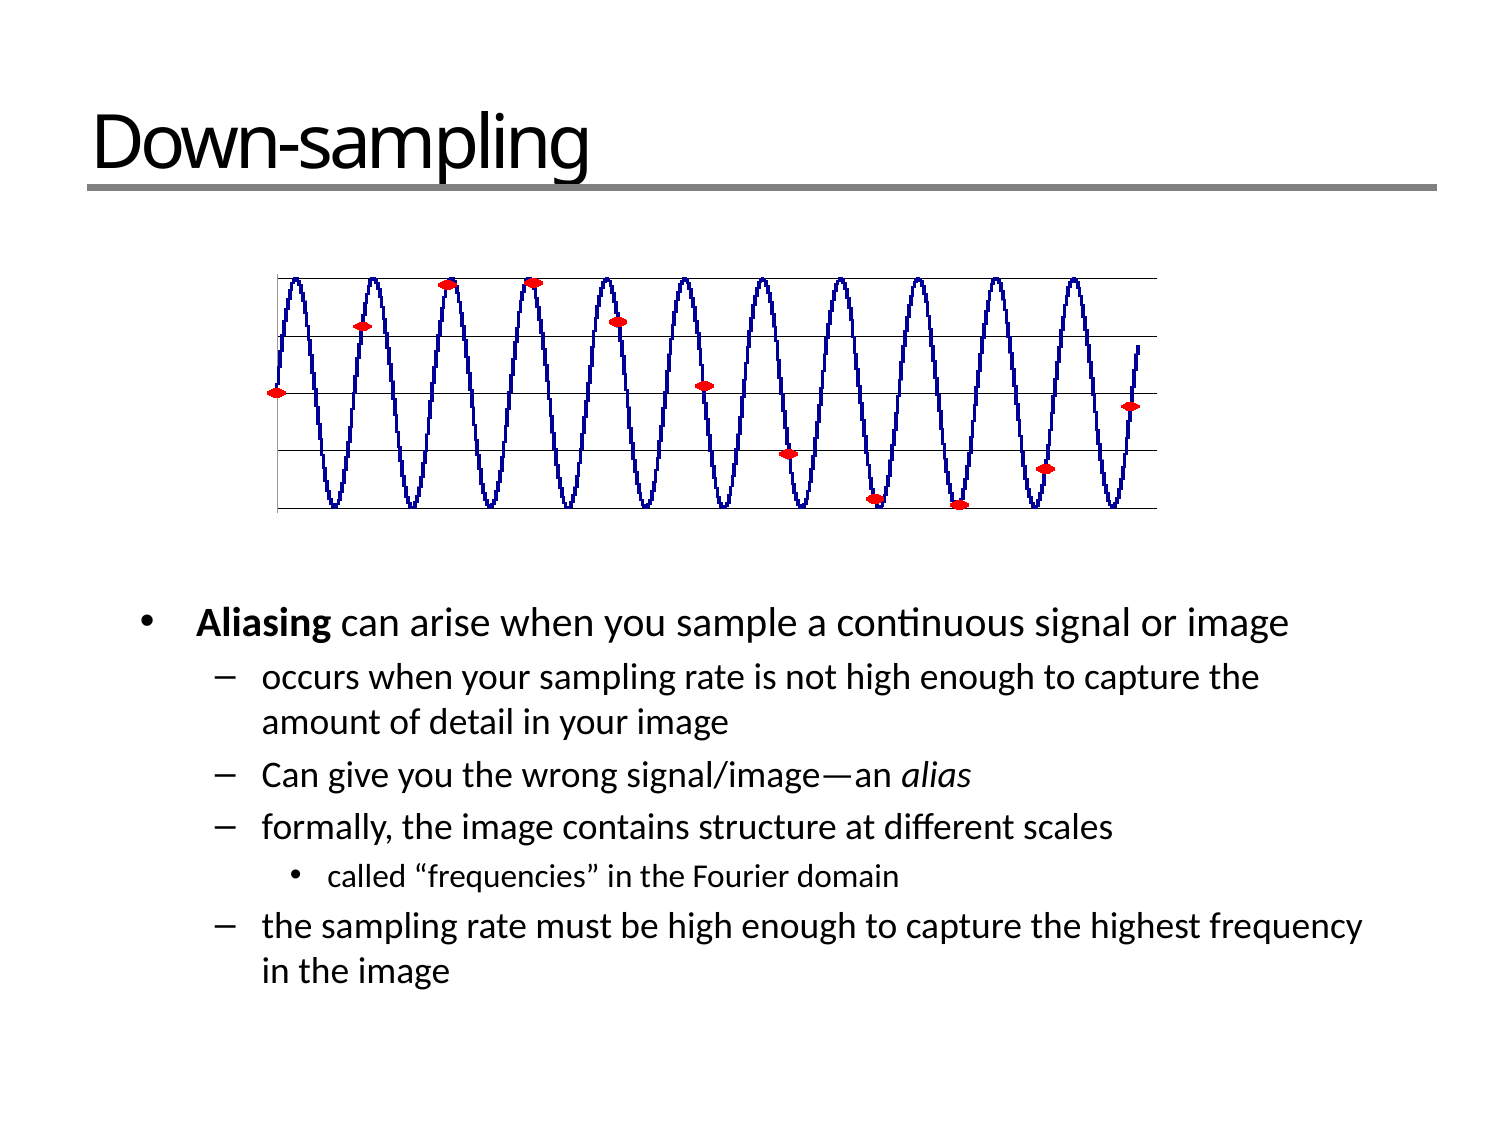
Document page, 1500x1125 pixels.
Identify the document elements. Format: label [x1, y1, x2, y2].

picture [262, 274, 1157, 513]
text_box [124, 587, 1400, 1038]
text_box [74, 45, 1438, 233]
